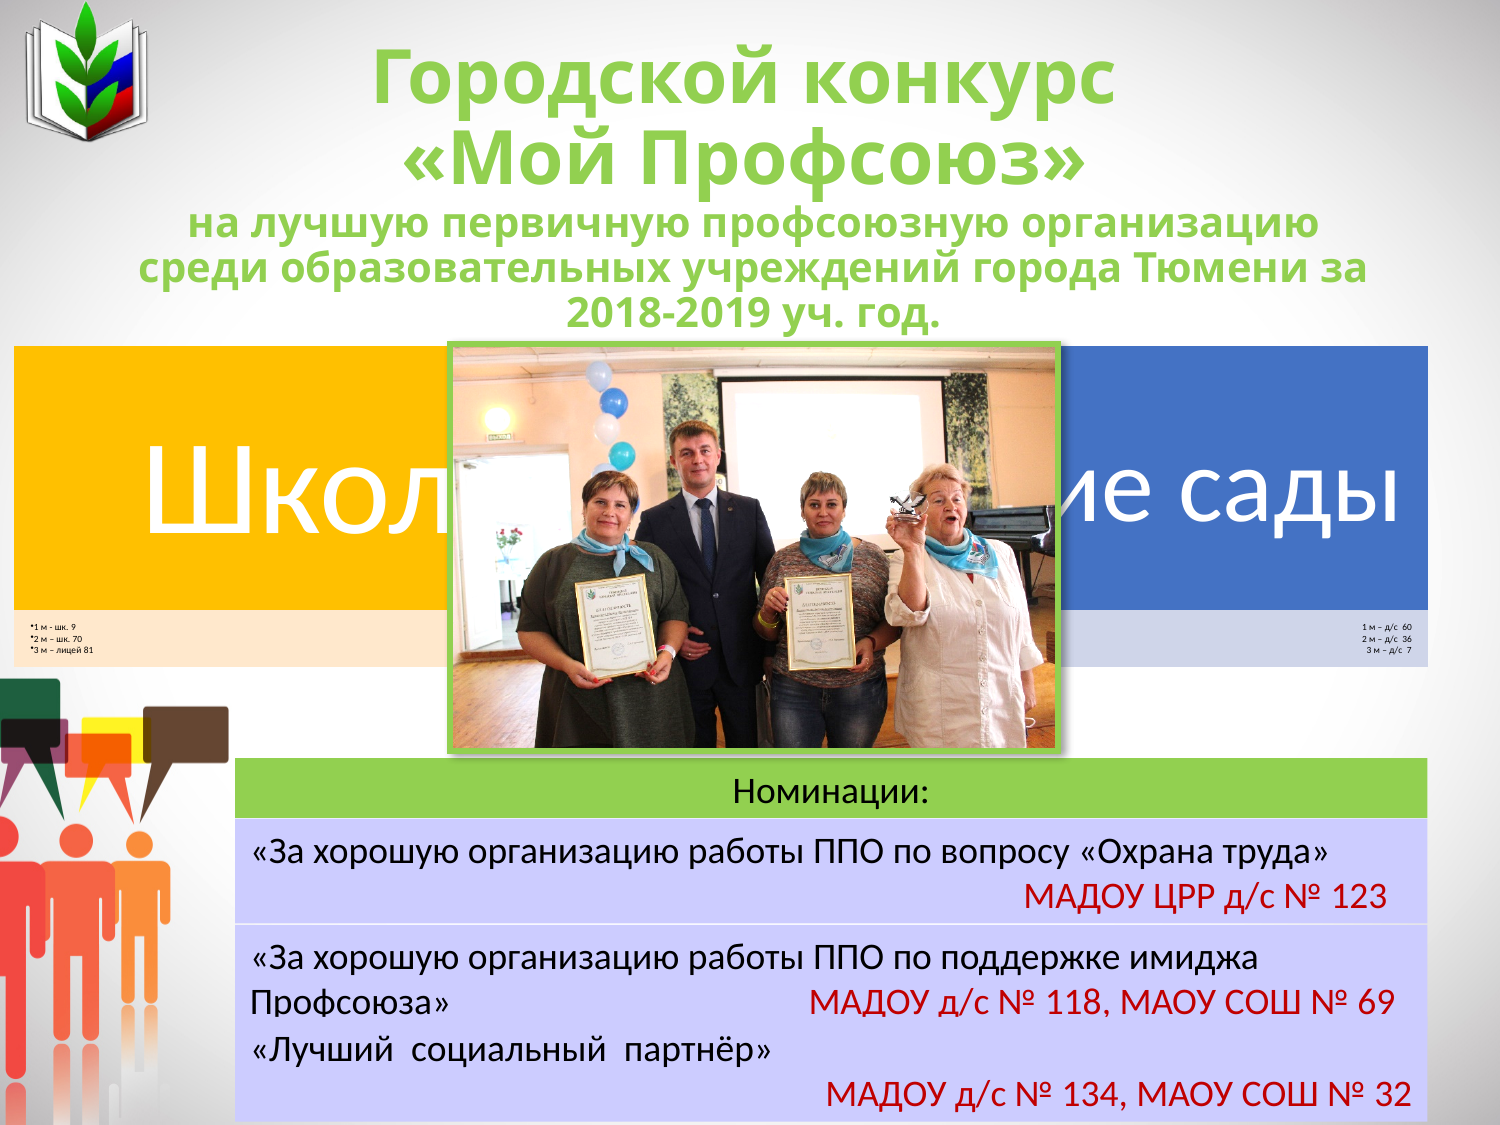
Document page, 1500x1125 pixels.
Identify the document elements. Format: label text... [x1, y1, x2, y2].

title Городской конкурс «Мой Профсоюз» на лучшую первичную профсоюзную организацию среди образовательных учреждений города Тюмени за 2018-2019 уч. год. [107, 32, 1402, 343]
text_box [14, 346, 453, 667]
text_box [1055, 346, 1428, 667]
text_box «Лучший социальный партнёр» МАДОУ д/с № 134, МАОУ СОШ № 32 [235, 1016, 1428, 1122]
picture [0, 0, 1500, 1125]
text_box «За хорошую организацию работы ППО по вопросу «Охрана труда» МАДОУ ЦРР д/с № 123 [235, 818, 1428, 924]
text_box Номинации: [235, 758, 1428, 818]
text_box «За хорошую организацию работы ППО по поддержке имиджа Профсоюза» МАДОУ д/с № 118, МАОУ СОШ № 69 [235, 924, 1428, 1016]
